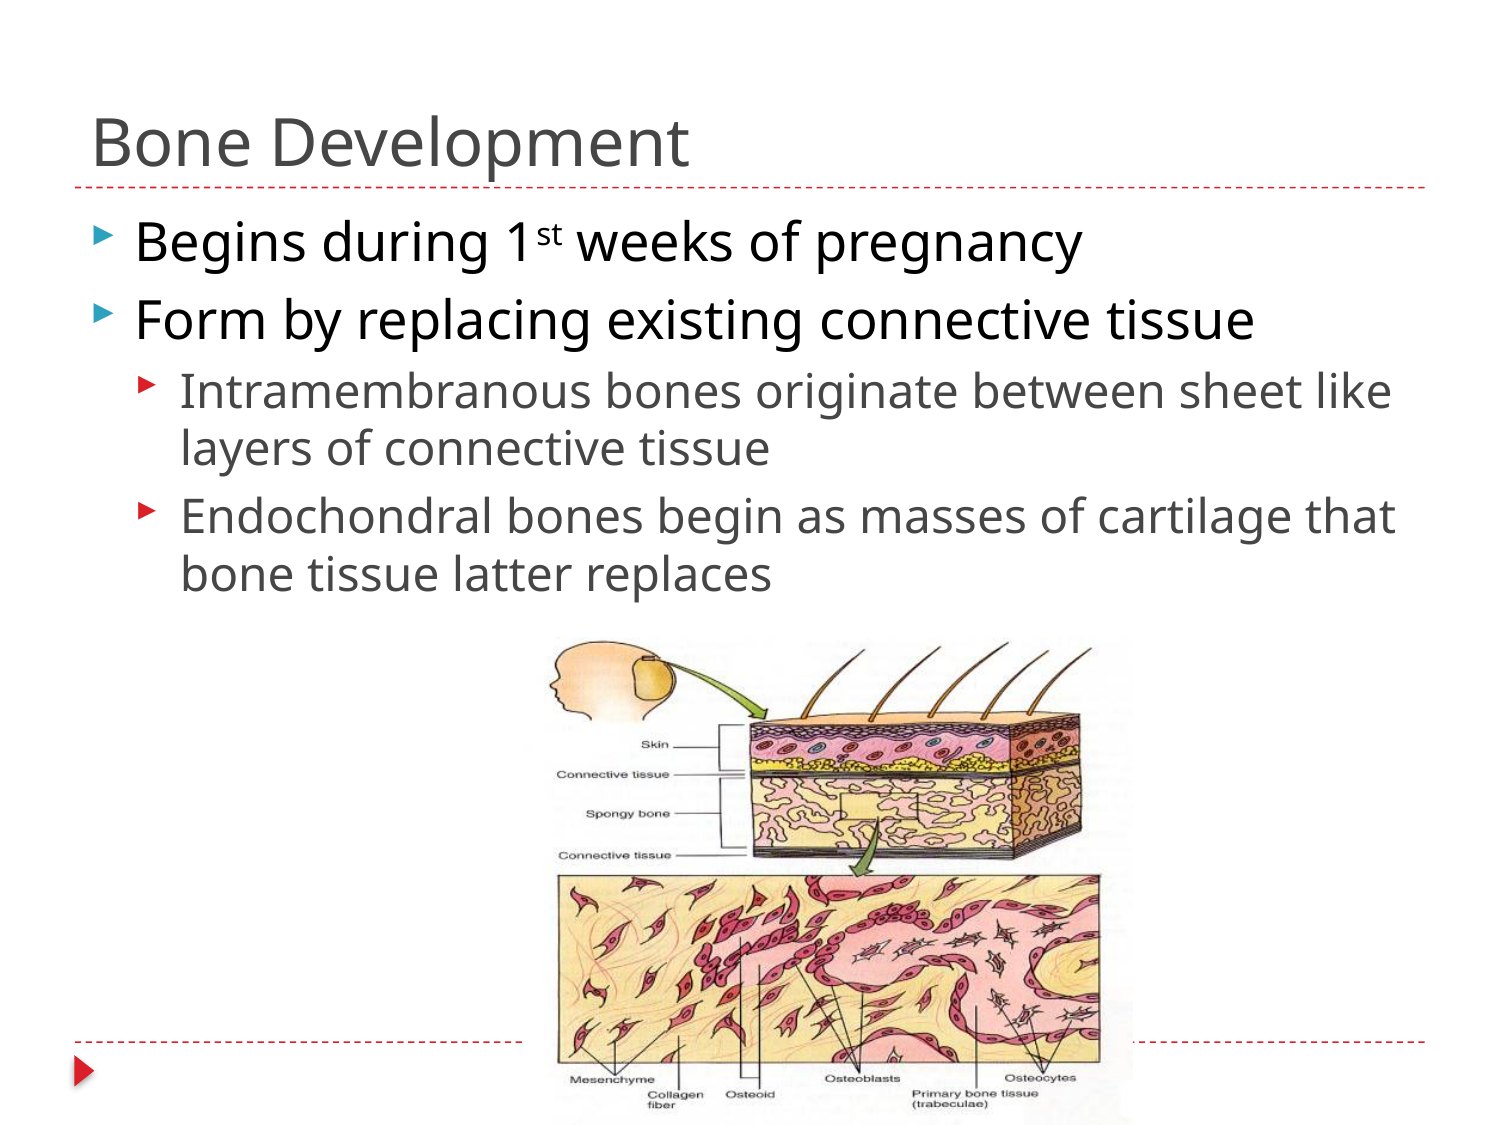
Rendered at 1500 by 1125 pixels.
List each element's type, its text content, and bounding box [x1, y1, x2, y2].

picture [524, 637, 1133, 1125]
title Bone Development [74, 24, 1426, 188]
list Begins during 1st weeks of pregnancy Form by replacing existing connective tissue Intramembranous bones originate between sheet like layers of connective tissue Endochondral bones begin as masses of cartilage that bone tissue latter replaces [74, 199, 1426, 1011]
